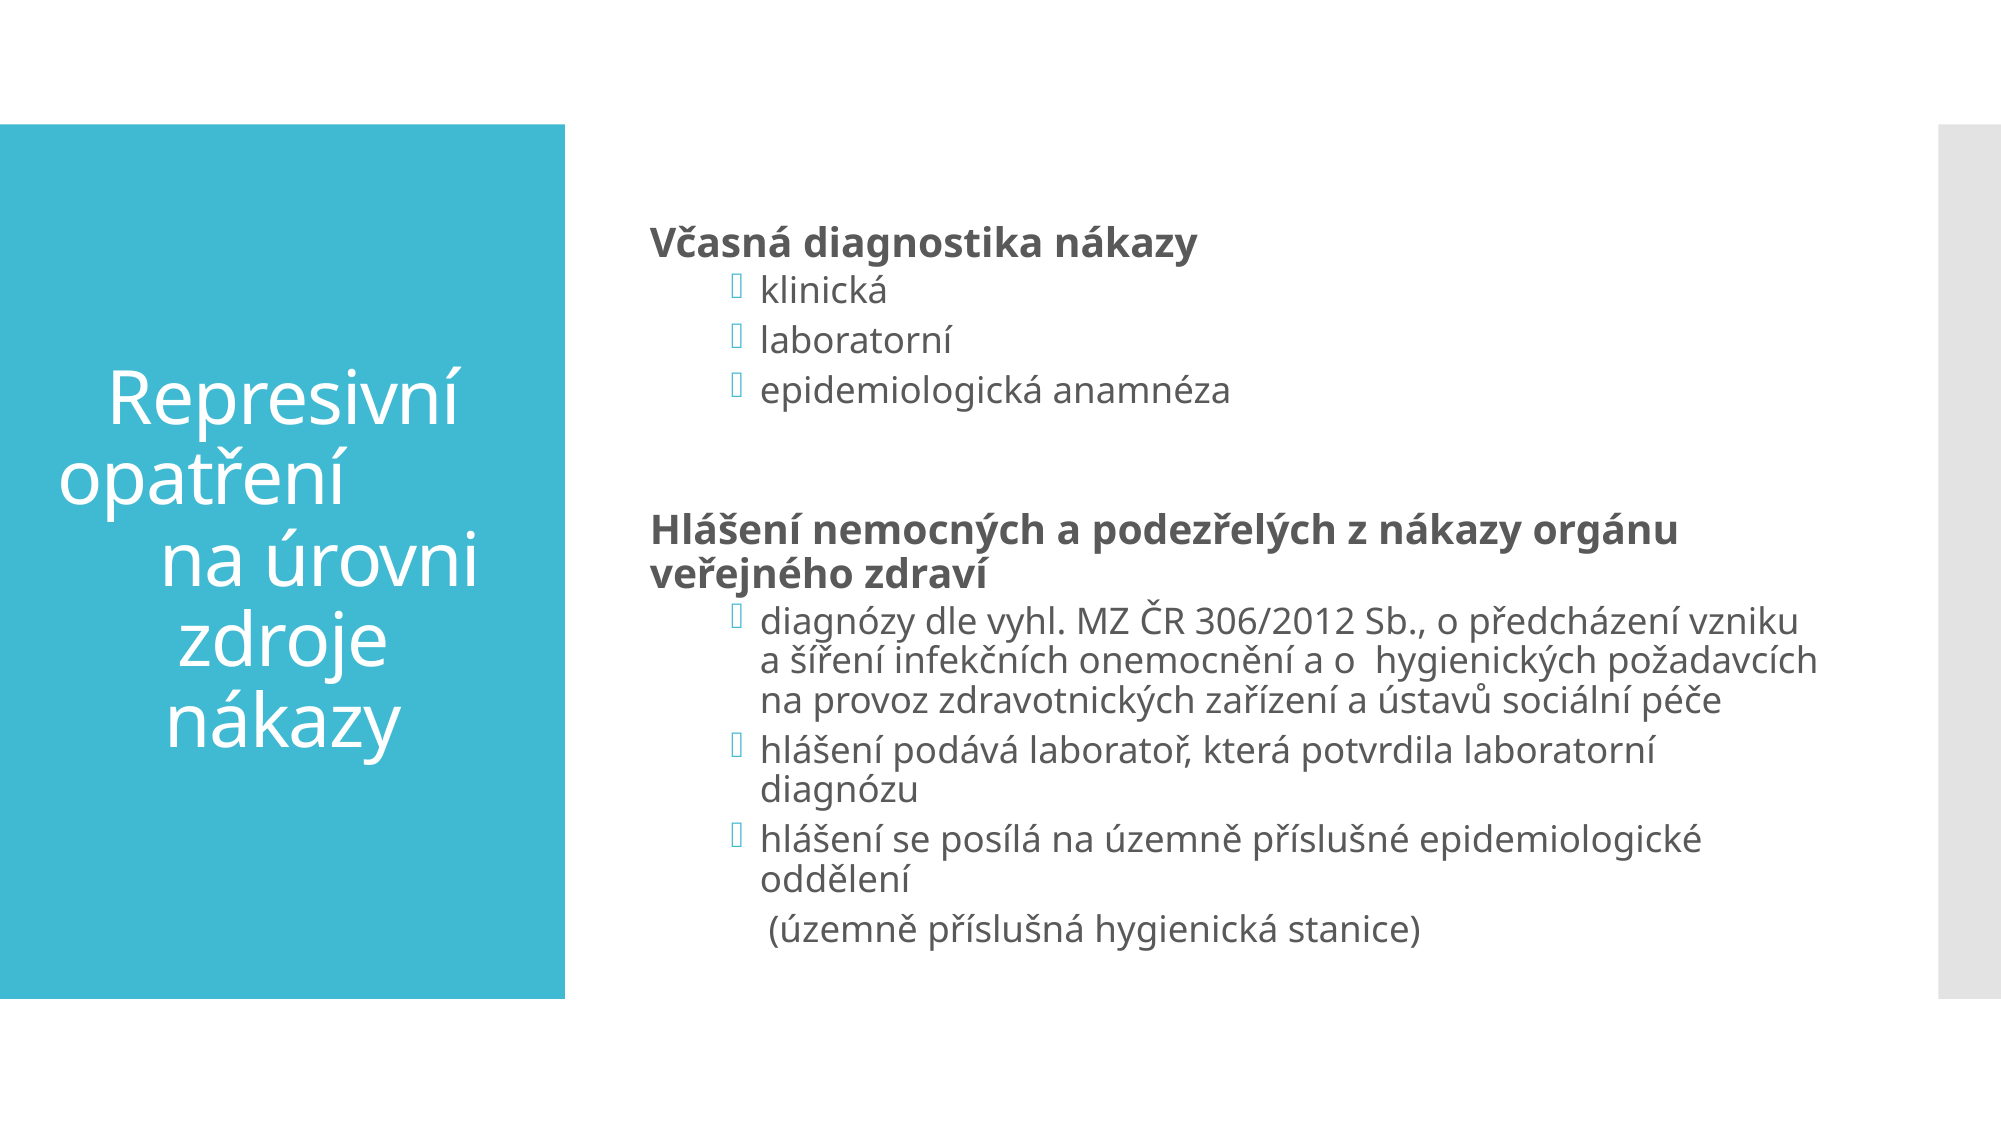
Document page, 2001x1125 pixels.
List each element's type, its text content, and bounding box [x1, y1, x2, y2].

title Represivní opatření na úrovni zdroje nákazy [41, 184, 525, 940]
list Včasná diagnostika nákazy klinická laboratorní epidemiologická anamnéza Hlášení nemocných a podezřelých z nákazy orgánu veřejného zdraví diagnózy dle vyhl. MZ ČR 306/2012 Sb., o předcházení vzniku a šíření infekčních onemocnění a o hygienických požadavcích na provoz zdravotnických zařízení a ústavů sociální péče hlášení podává laboratoř, která potvrdila laboratorní diagnózu hlášení se posílá na územně příslušné epidemiologické oddělení (územně příslušná hygienická stanice) [634, 141, 1835, 982]
